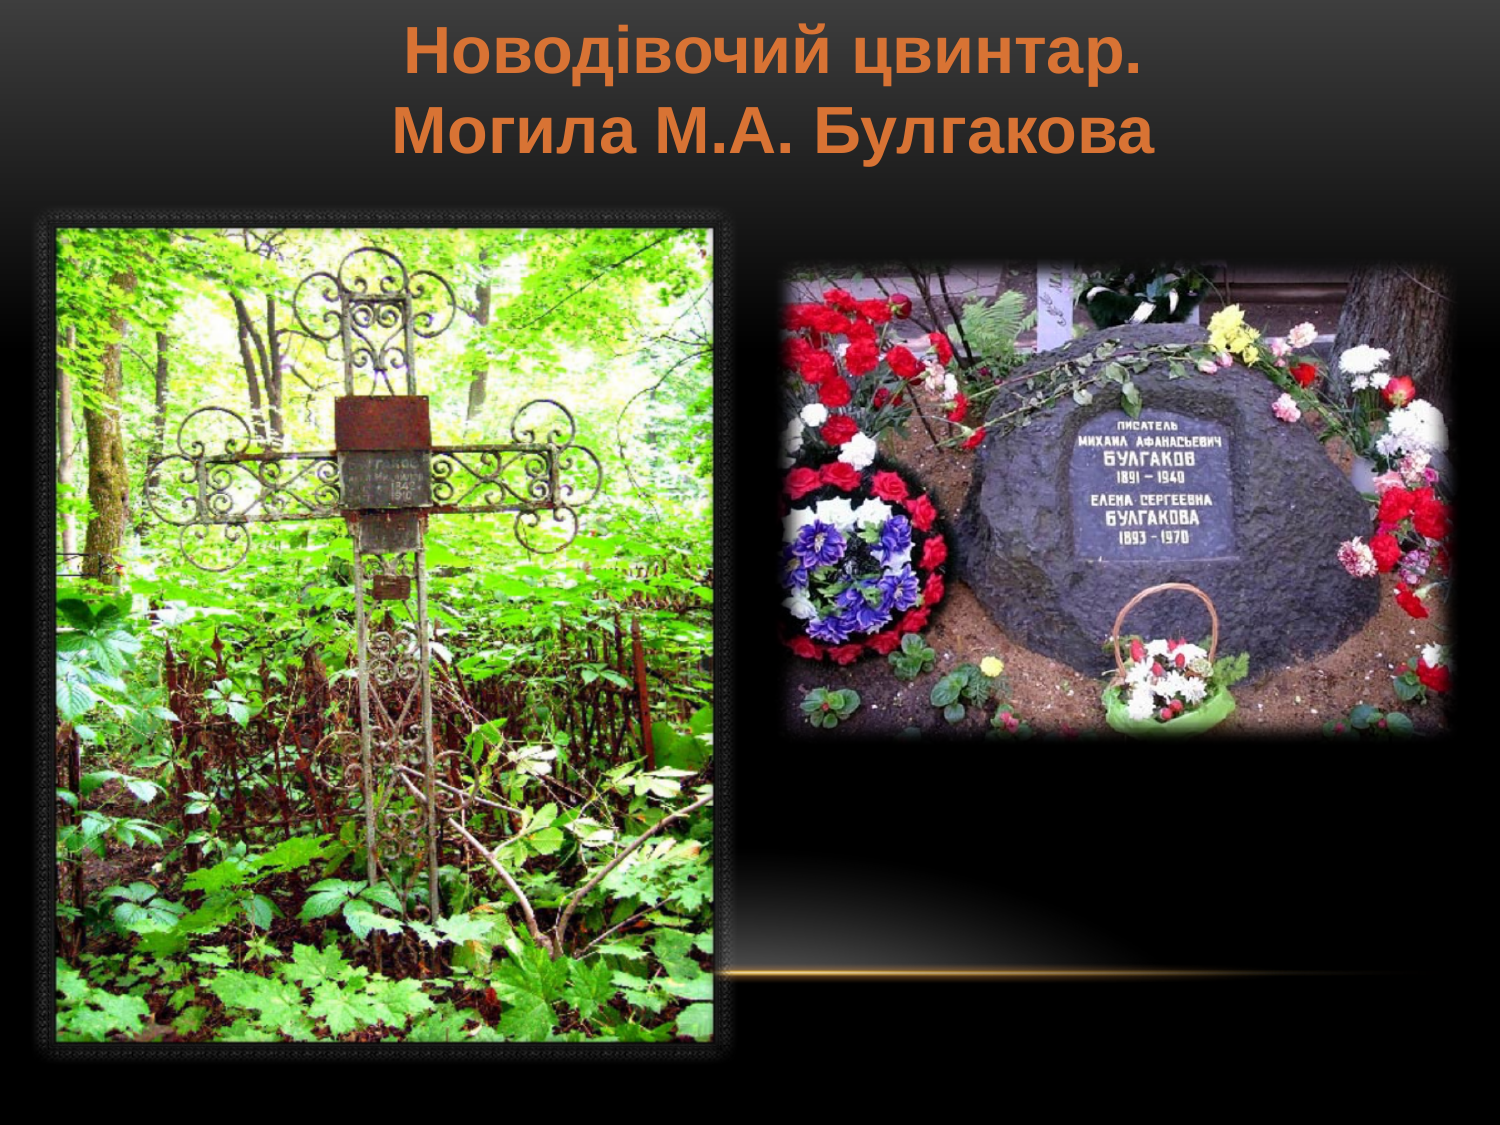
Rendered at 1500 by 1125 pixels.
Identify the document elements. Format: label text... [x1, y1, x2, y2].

picture [0, 0, 1500, 1125]
text_box Новодівочий цвинтар. Могила М.А. Булгакова [147, 0, 1400, 220]
